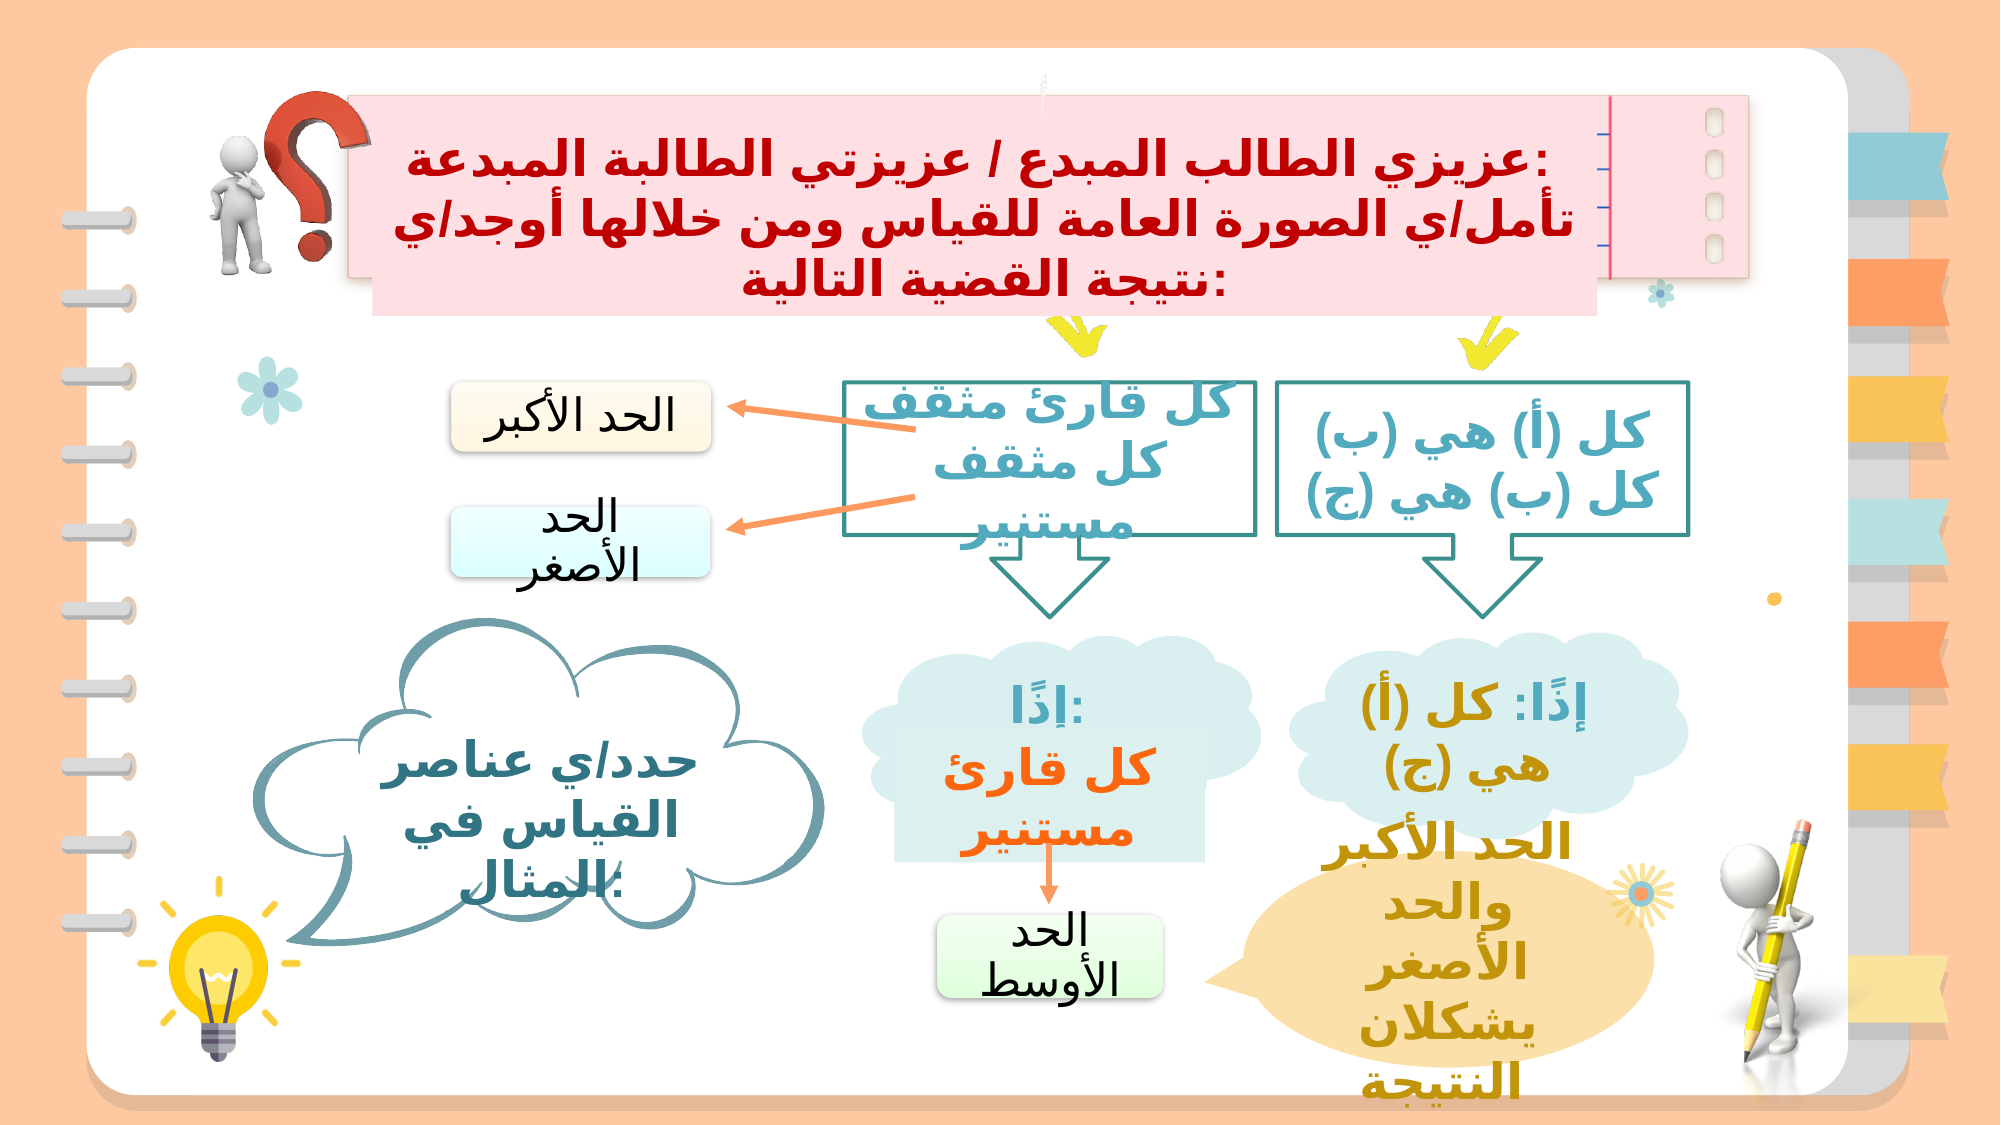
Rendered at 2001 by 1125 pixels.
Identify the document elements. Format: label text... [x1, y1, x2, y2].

picture [137, 609, 870, 1062]
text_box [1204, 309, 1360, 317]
text_box عزيزي الطالب المبدع / عزيزتي الطالبة المبدعة: تأمل/ي الصورة العامة للقياس ومن خلالها أوجد/ي نتيجة القضية التالية: [372, 309, 959, 317]
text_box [725, 496, 916, 530]
picture [169, 74, 1774, 404]
picture [1688, 817, 1891, 1112]
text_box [451, 381, 712, 452]
text_box كل قارئ مستنير [894, 727, 1206, 863]
text_box كل (أ) هي (ب) كل (ب) هي (ج) [1274, 380, 1691, 620]
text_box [937, 914, 1164, 999]
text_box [450, 507, 711, 578]
text_box كل قارئ مثقف كل مثقف مستنير [842, 380, 1258, 620]
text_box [726, 405, 917, 430]
text_box إذًا: كل (أ) هي (ج) [1289, 632, 1689, 840]
text_box إذًا: ............. [875, 635, 1262, 803]
text_box الحد الأكبر والحد الأصغر يشكلان النتيجة [1204, 851, 1655, 1068]
